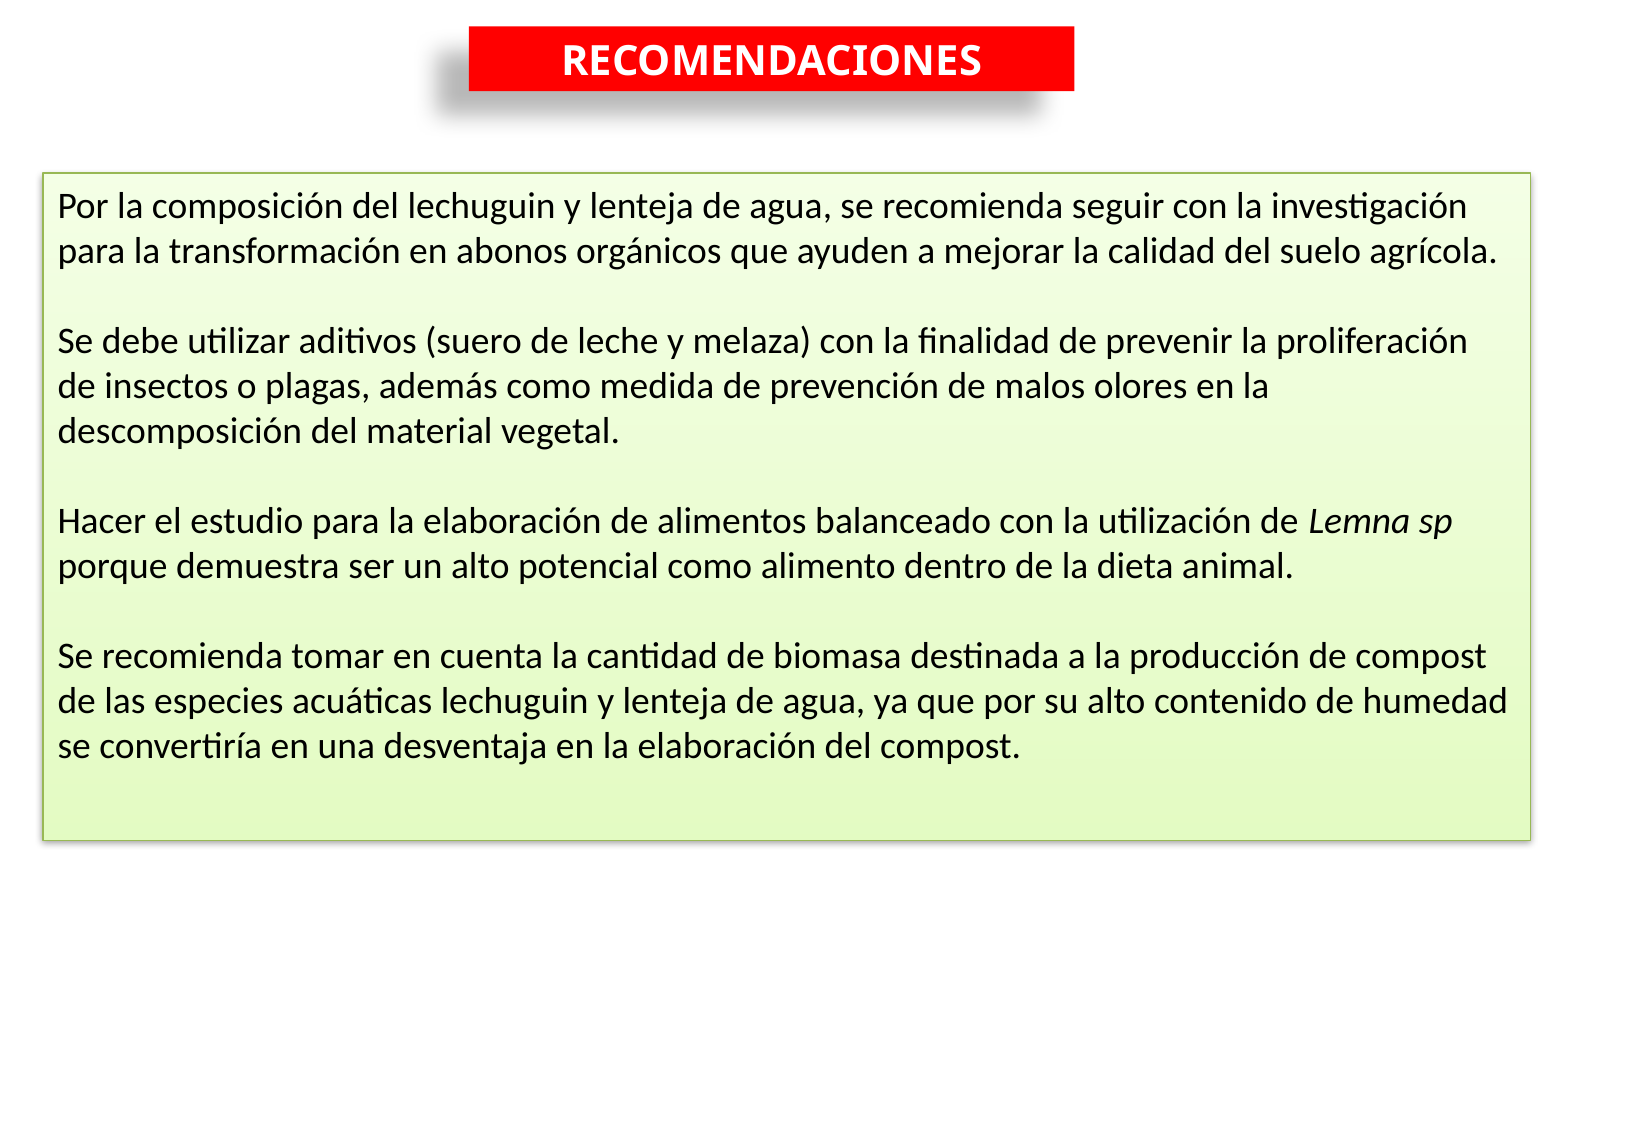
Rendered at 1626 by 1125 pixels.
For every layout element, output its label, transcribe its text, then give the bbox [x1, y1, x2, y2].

text_box Por la composición del lechuguin y lenteja de agua, se recomienda seguir con la investigación para la transformación en abonos orgánicos que ayuden a mejorar la calidad del suelo agrícola. Se debe utilizar aditivos (suero de leche y melaza) con la finalidad de prevenir la proliferación de insectos o plagas, además como medida de prevención de malos olores en la descomposición del material vegetal. Hacer el estudio para la elaboración de alimentos balanceado con la utilización de Lemna sp porque demuestra ser un alto potencial como alimento dentro de la dieta animal. Se recomienda tomar en cuenta la cantidad de biomasa destinada a la producción de compost de las especies acuáticas lechuguin y lenteja de agua, ya que por su alto contenido de humedad se convertiría en una desventaja en la elaboración del compost. [42, 172, 1531, 841]
text_box RECOMENDACIONES [468, 26, 1075, 92]
